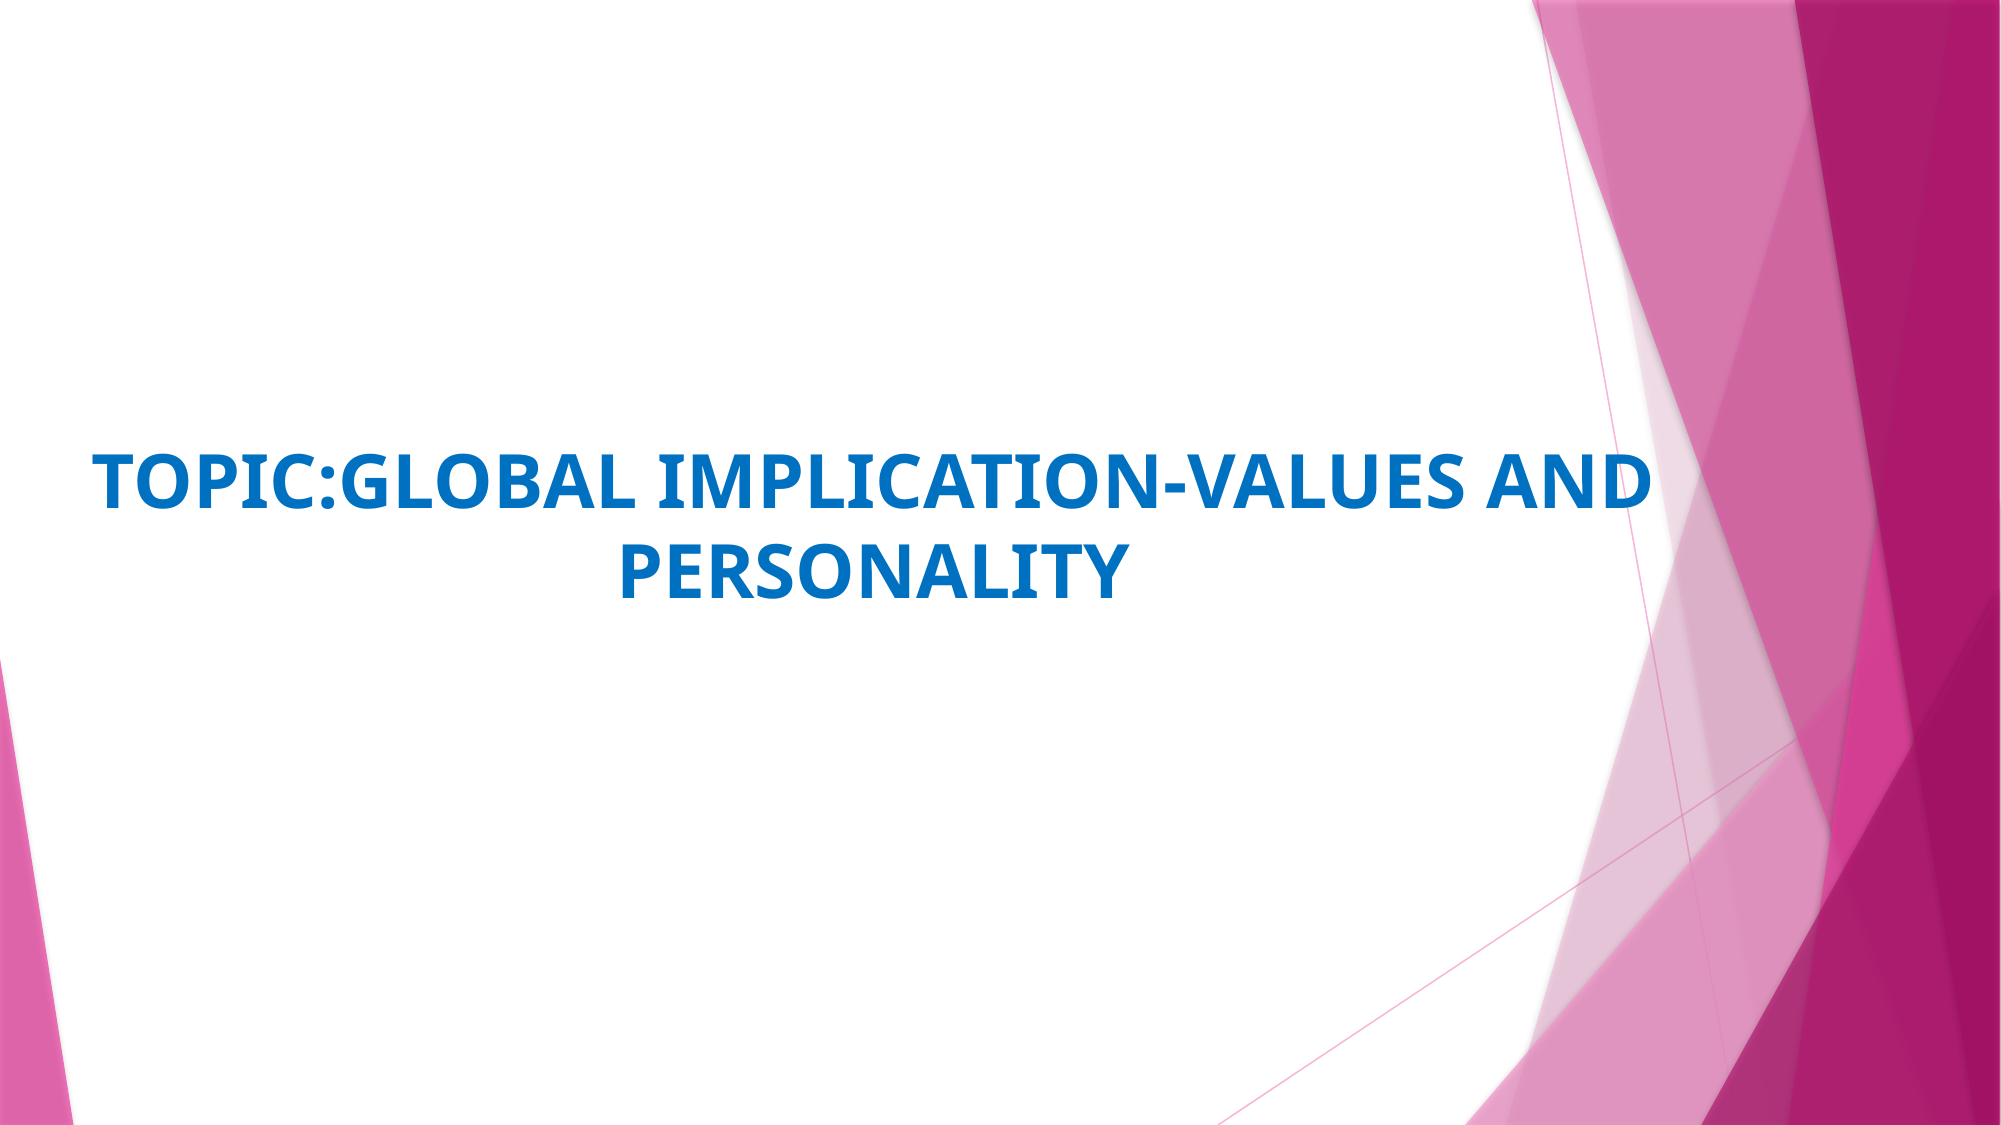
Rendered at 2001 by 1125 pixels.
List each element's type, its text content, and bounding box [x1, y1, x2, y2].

text_box TOPIC:GLOBAL IMPLICATION-VALUES AND PERSONALITY [67, 335, 1680, 621]
